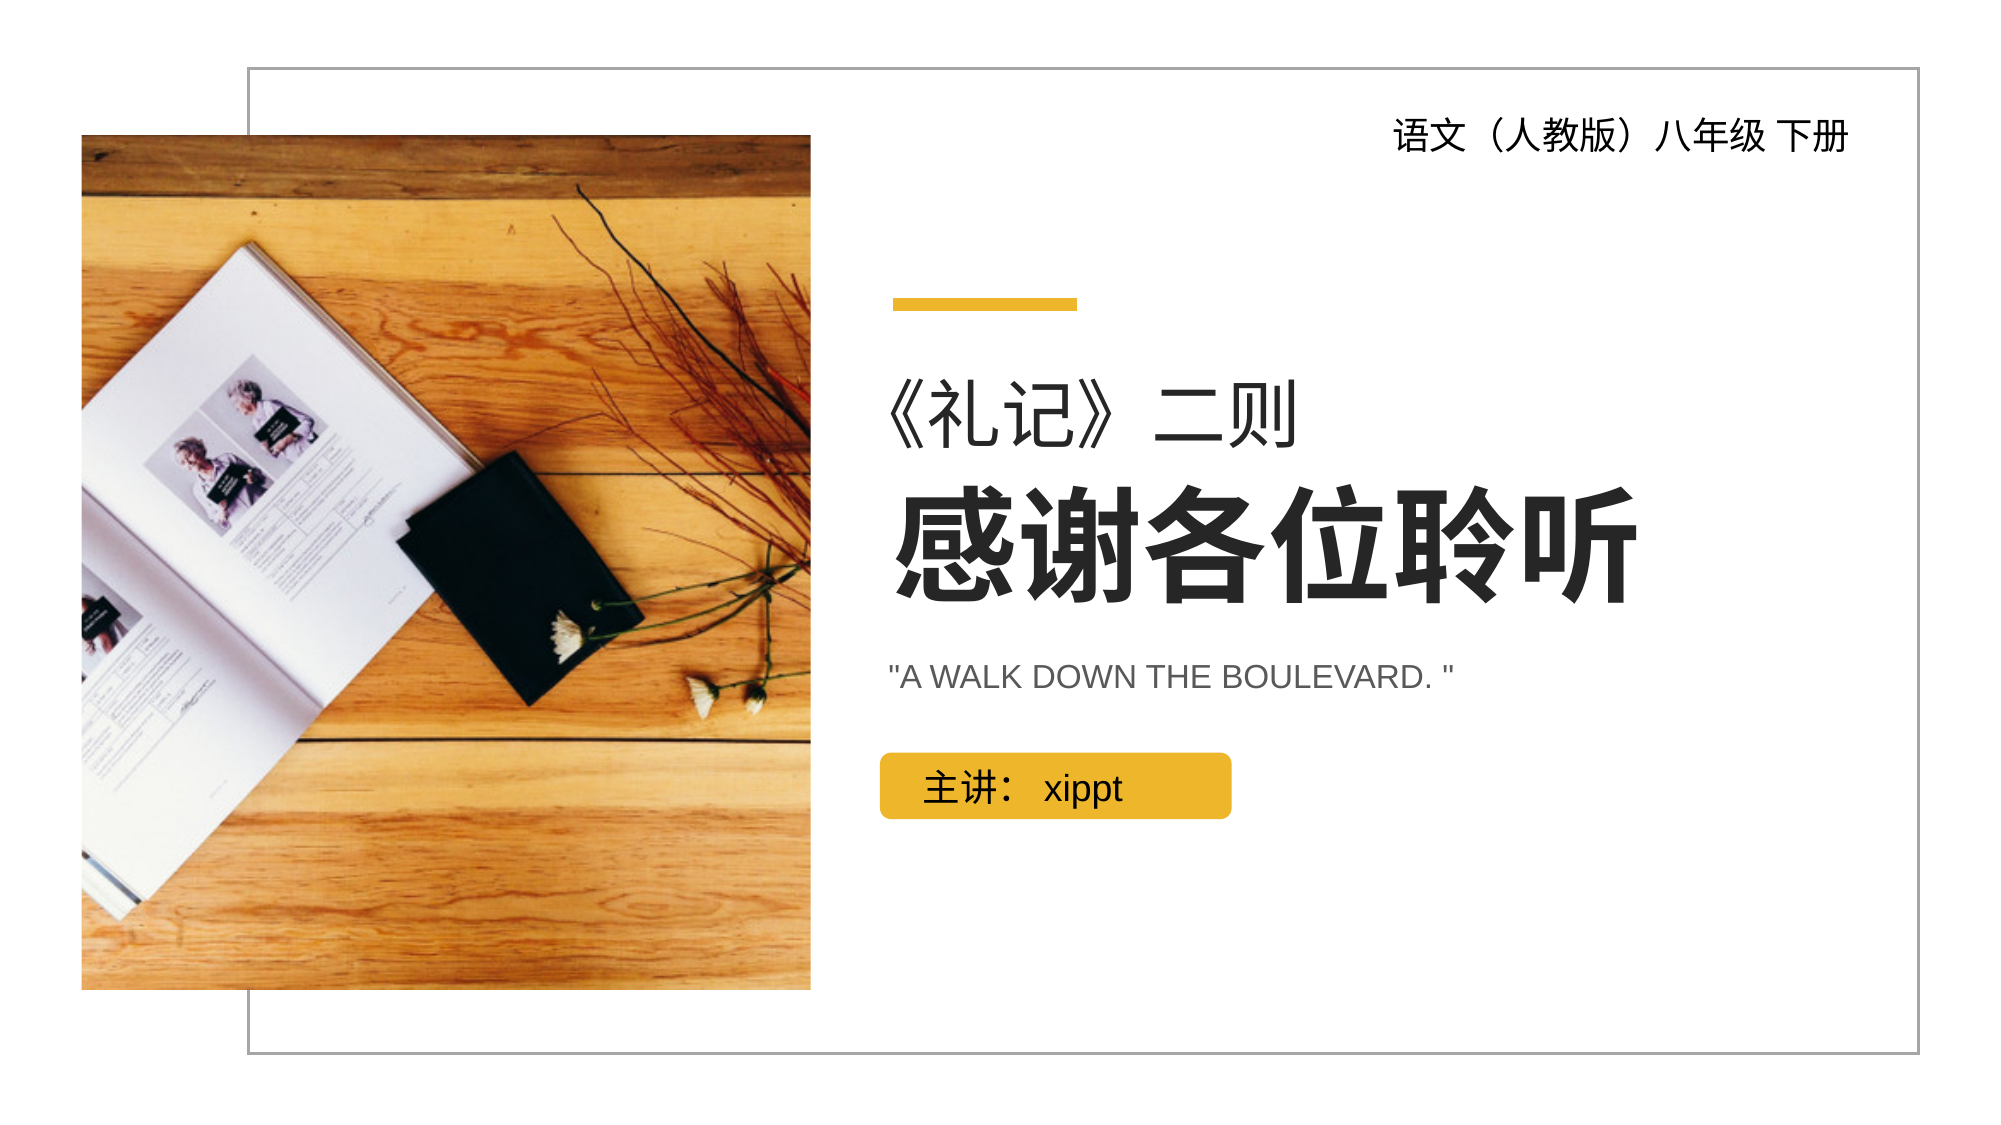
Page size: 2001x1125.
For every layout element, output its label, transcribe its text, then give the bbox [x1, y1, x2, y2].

text_box "A WALK DOWN THE BOULEVARD. " [873, 627, 1725, 703]
text_box [248, 67, 1919, 1055]
text_box 感谢各位聆听 [877, 459, 1986, 625]
text_box 《礼记》二则 [836, 360, 1566, 465]
text_box 主讲：xippt [907, 756, 1219, 817]
picture [81, 135, 811, 990]
text_box [878, 751, 1233, 821]
text_box 语文（人教版）八年级 下册 [1377, 104, 1895, 165]
